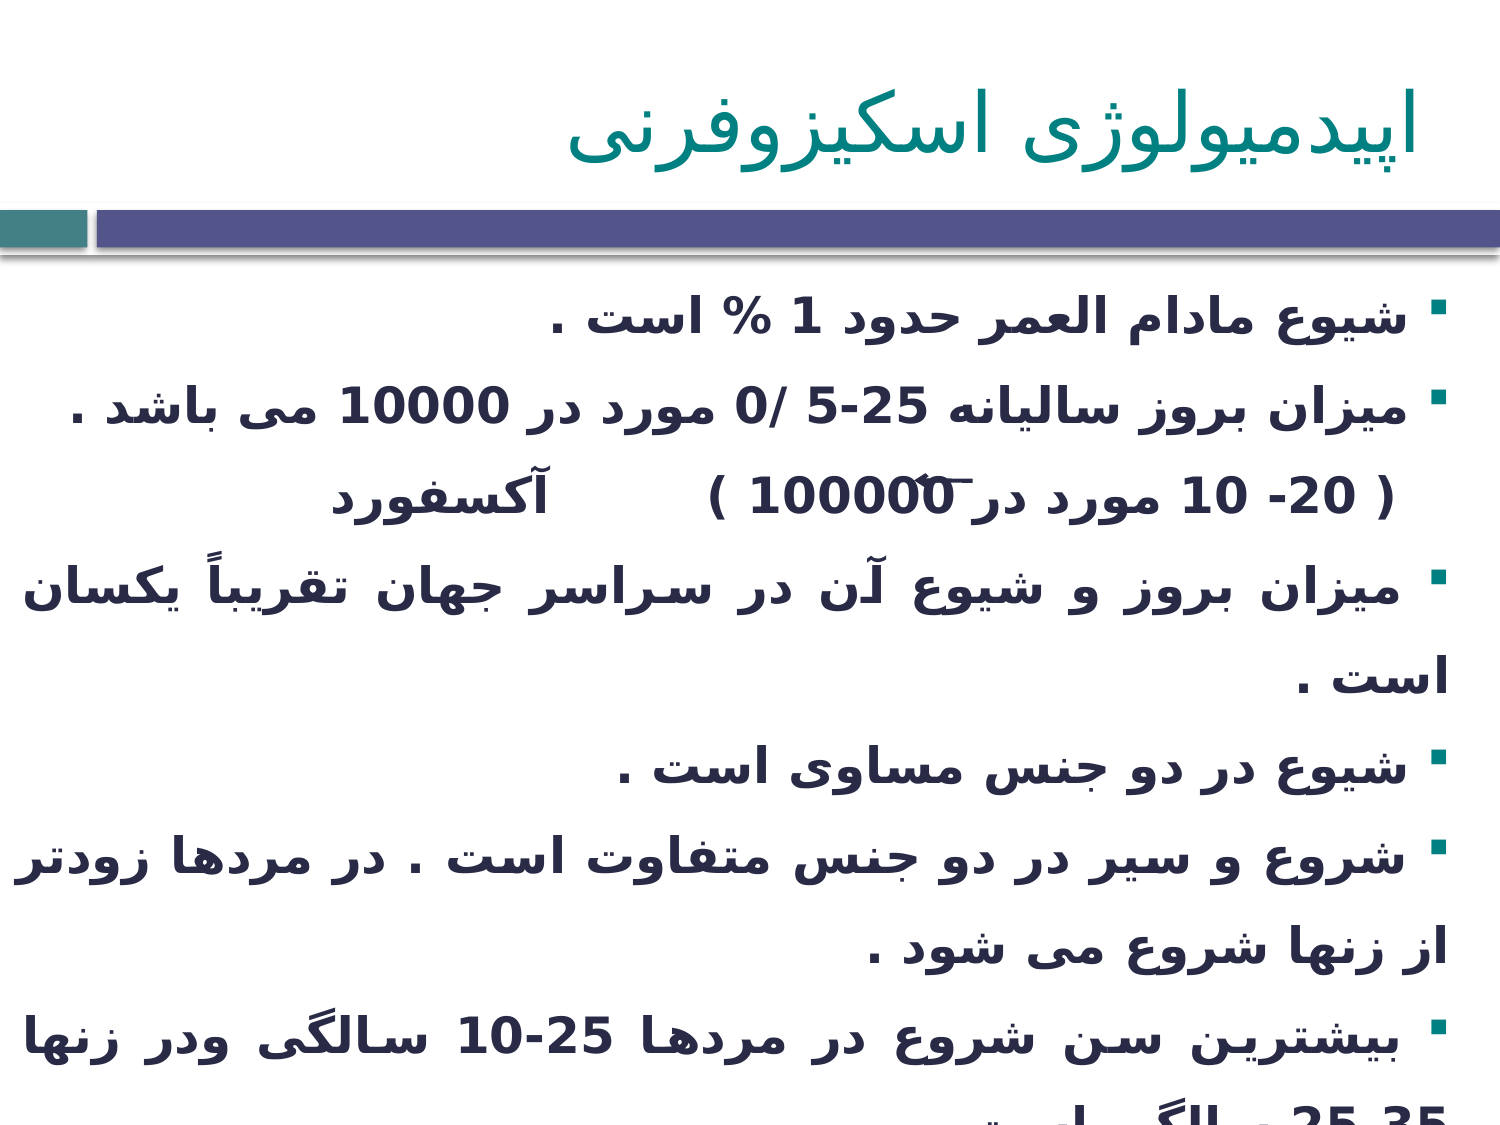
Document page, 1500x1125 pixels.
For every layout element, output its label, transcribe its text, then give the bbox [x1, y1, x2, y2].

title اپیدمیولوژی اسکیزوفرنی [99, 37, 1438, 200]
text_box شیوع مادام العمر حدود 1 % است . میزان بروز سالیانه 25-5 /0 مورد در 10000 می باشد . ( 20- 10 مورد در 100000 ) آکسفورد میزان بروز و شیوع آن در سراسر جهان تقریباً یکسان است . شیوع در دو جنس مساوی است . شروع و سیر در دو جنس متفاوت است . در مردها زودتر از زنها شروع می شود . بیشترین سن شروع در مردها 25-10 سالگی ودر زنها 35-25 سالگی است . شروع قبل از ده سالگی و بعد از 60 سالگی خیلی نادر است . « شروع بعد از 45 سالگی را اسکیزوفرنی با شروع دیررس گویند » [0, 246, 1465, 1125]
